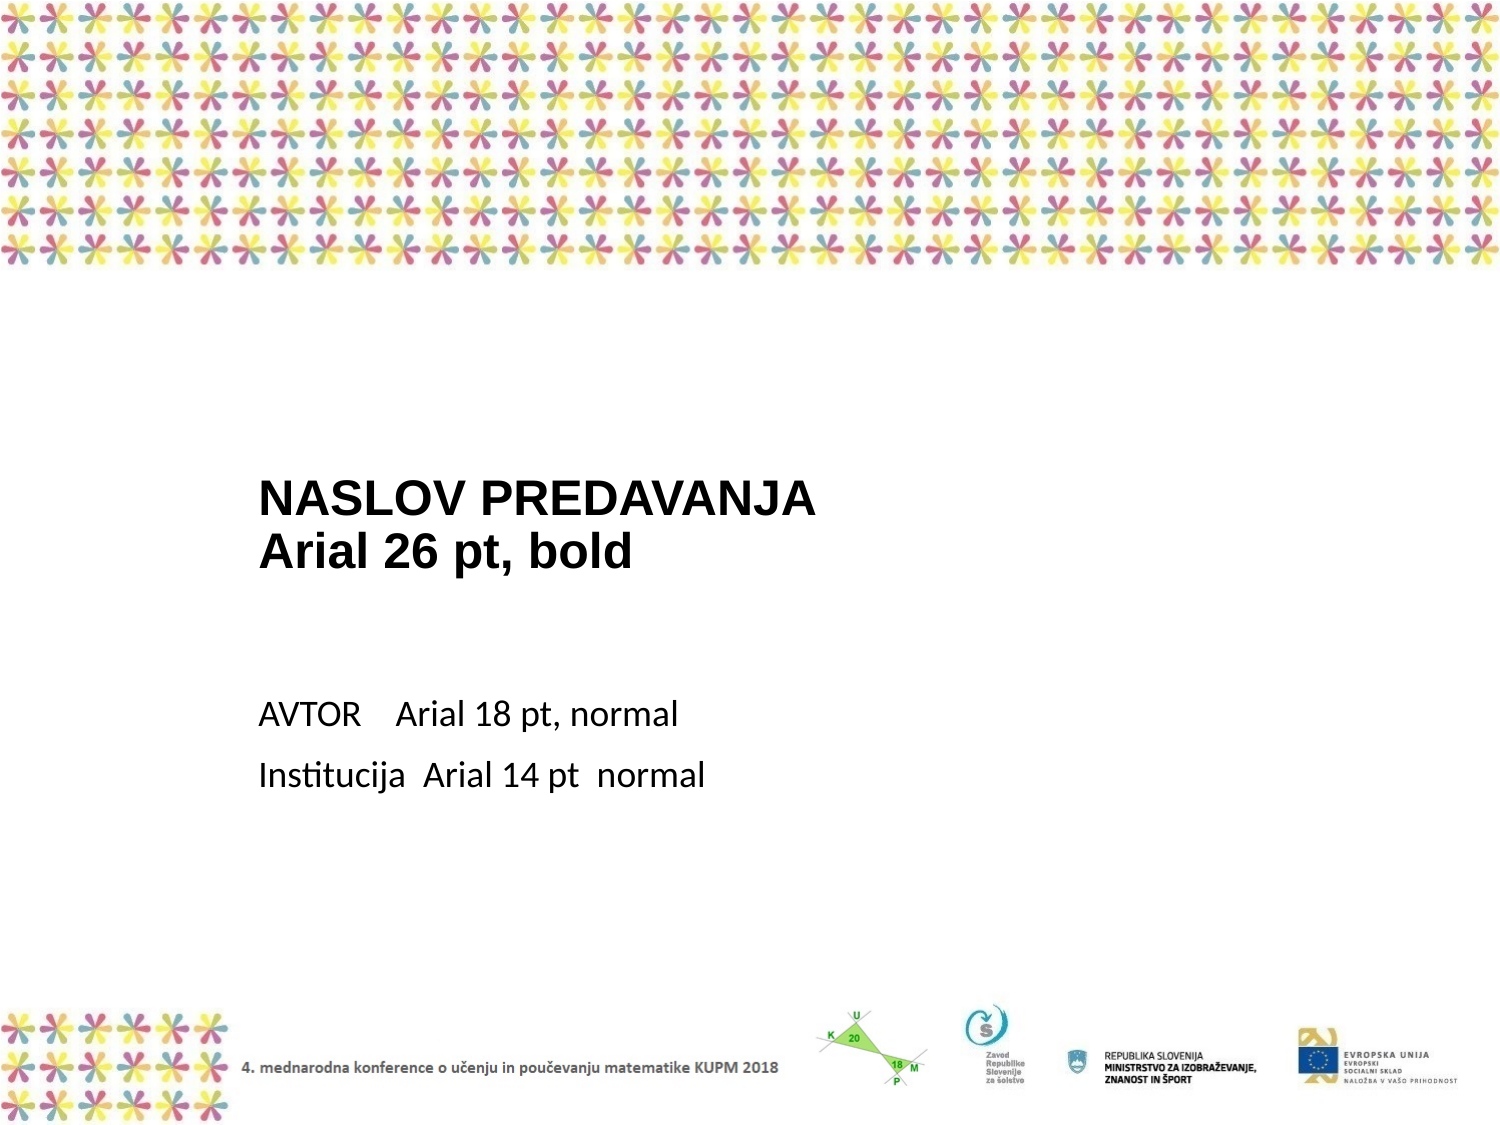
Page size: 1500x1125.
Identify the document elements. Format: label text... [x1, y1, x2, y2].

picture [0, 1, 1500, 1125]
subtitle AVTOR Arial 18 pt, normal Institucija Arial 14 pt normal [243, 686, 1369, 835]
title NASLOV PREDAVANJA Arial 26 pt, bold [243, 458, 1369, 588]
